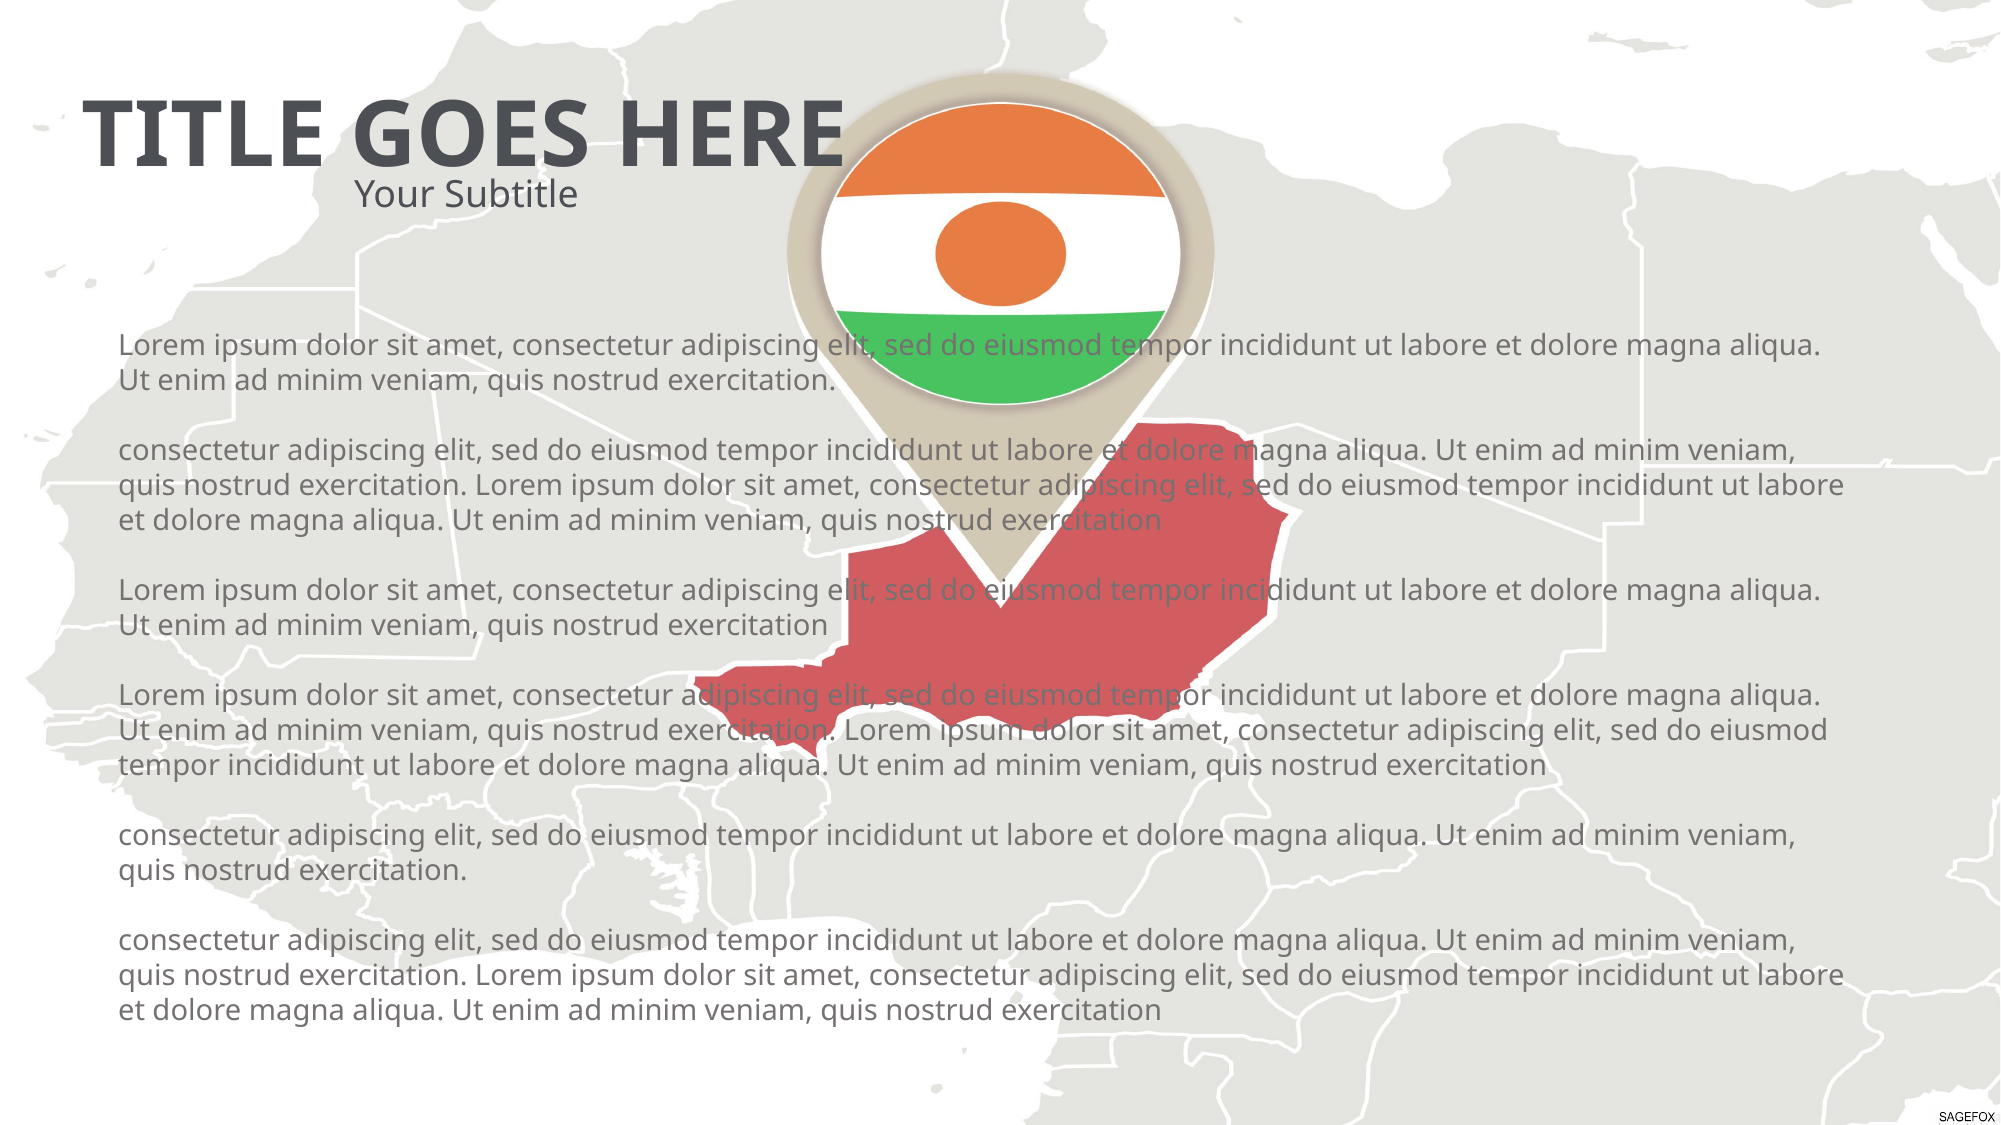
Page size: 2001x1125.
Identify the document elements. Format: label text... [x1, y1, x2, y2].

text_box 3 [0, 0, 2000, 1125]
text_box Lorem ipsum dolor sit amet, consectetur adipiscing elit, sed do eiusmod tempor incididunt ut labore et dolore magna aliqua. Ut enim ad minim veniam, quis nostrud exercitation. consectetur adipiscing elit, sed do eiusmod tempor incididunt ut labore et dolore magna aliqua. Ut enim ad minim veniam, quis nostrud exercitation. Lorem ipsum dolor sit amet, consectetur adipiscing elit, sed do eiusmod tempor incididunt ut labore et dolore magna aliqua. Ut enim ad minim veniam, quis nostrud exercitation Lorem ipsum dolor sit amet, consectetur adipiscing elit, sed do eiusmod tempor incididunt ut labore et dolore magna aliqua. Ut enim ad minim veniam, quis nostrud exercitation Lorem ipsum dolor sit amet, consectetur adipiscing elit, sed do eiusmod tempor incididunt ut labore et dolore magna aliqua. Ut enim ad minim veniam, quis nostrud exercitation. Lorem ipsum dolor sit amet, consectetur adipiscing elit, sed do eiusmod tempor incididunt ut labore et dolore magna aliqua. Ut enim ad minim veniam, quis nostrud exercitation consectetur adipiscing elit, sed do eiusmod tempor incididunt ut labore et dolore magna aliqua. Ut enim ad minim veniam, quis nostrud exercitation. consectetur adipiscing elit, sed do eiusmod tempor incididunt ut labore et dolore magna aliqua. Ut enim ad minim veniam, quis nostrud exercitation. Lorem ipsum dolor sit amet, consectetur adipiscing elit, sed do eiusmod tempor incididunt ut labore et dolore magna aliqua. Ut enim ad minim veniam, quis nostrud exercitation [103, 319, 1866, 1069]
picture [1936, 1111, 1997, 1125]
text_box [13, 66, 918, 224]
